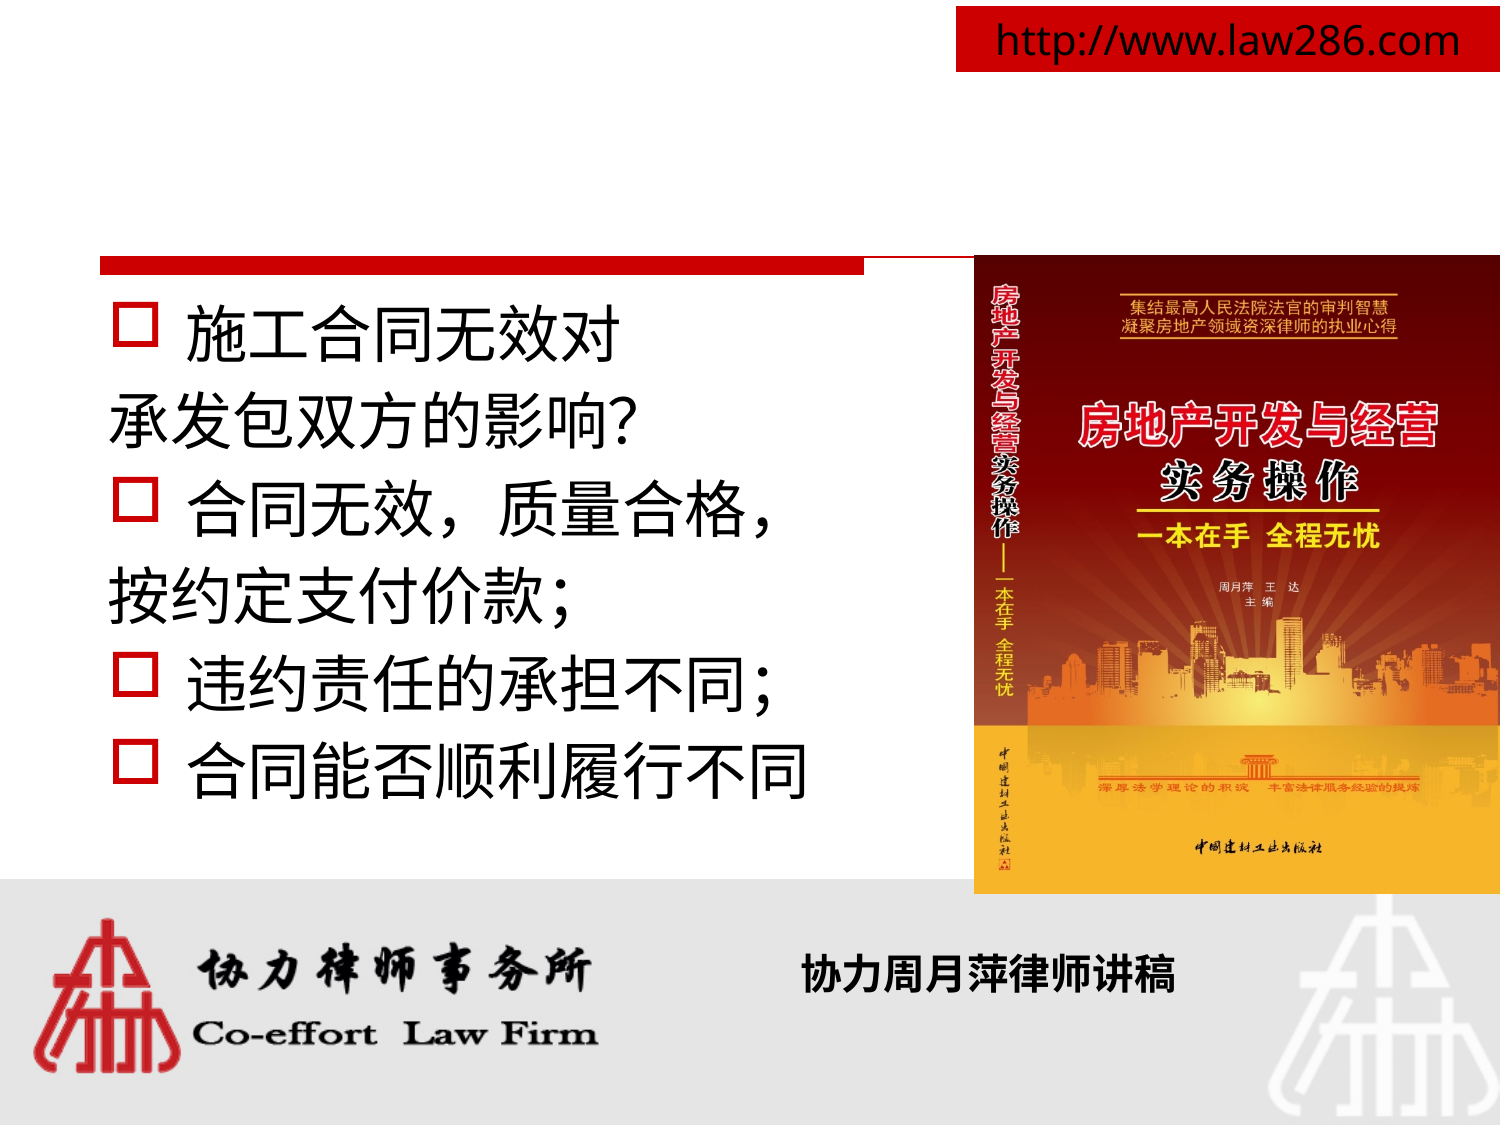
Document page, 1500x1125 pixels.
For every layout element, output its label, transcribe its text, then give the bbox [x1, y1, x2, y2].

list 施工合同无效对 承发包双方的影响？ 合同无效，质量合格， 按约定支付价款； 违约责任的承担不同； 合同能否顺利履行不同 [92, 287, 1406, 988]
picture [0, 255, 1500, 1125]
